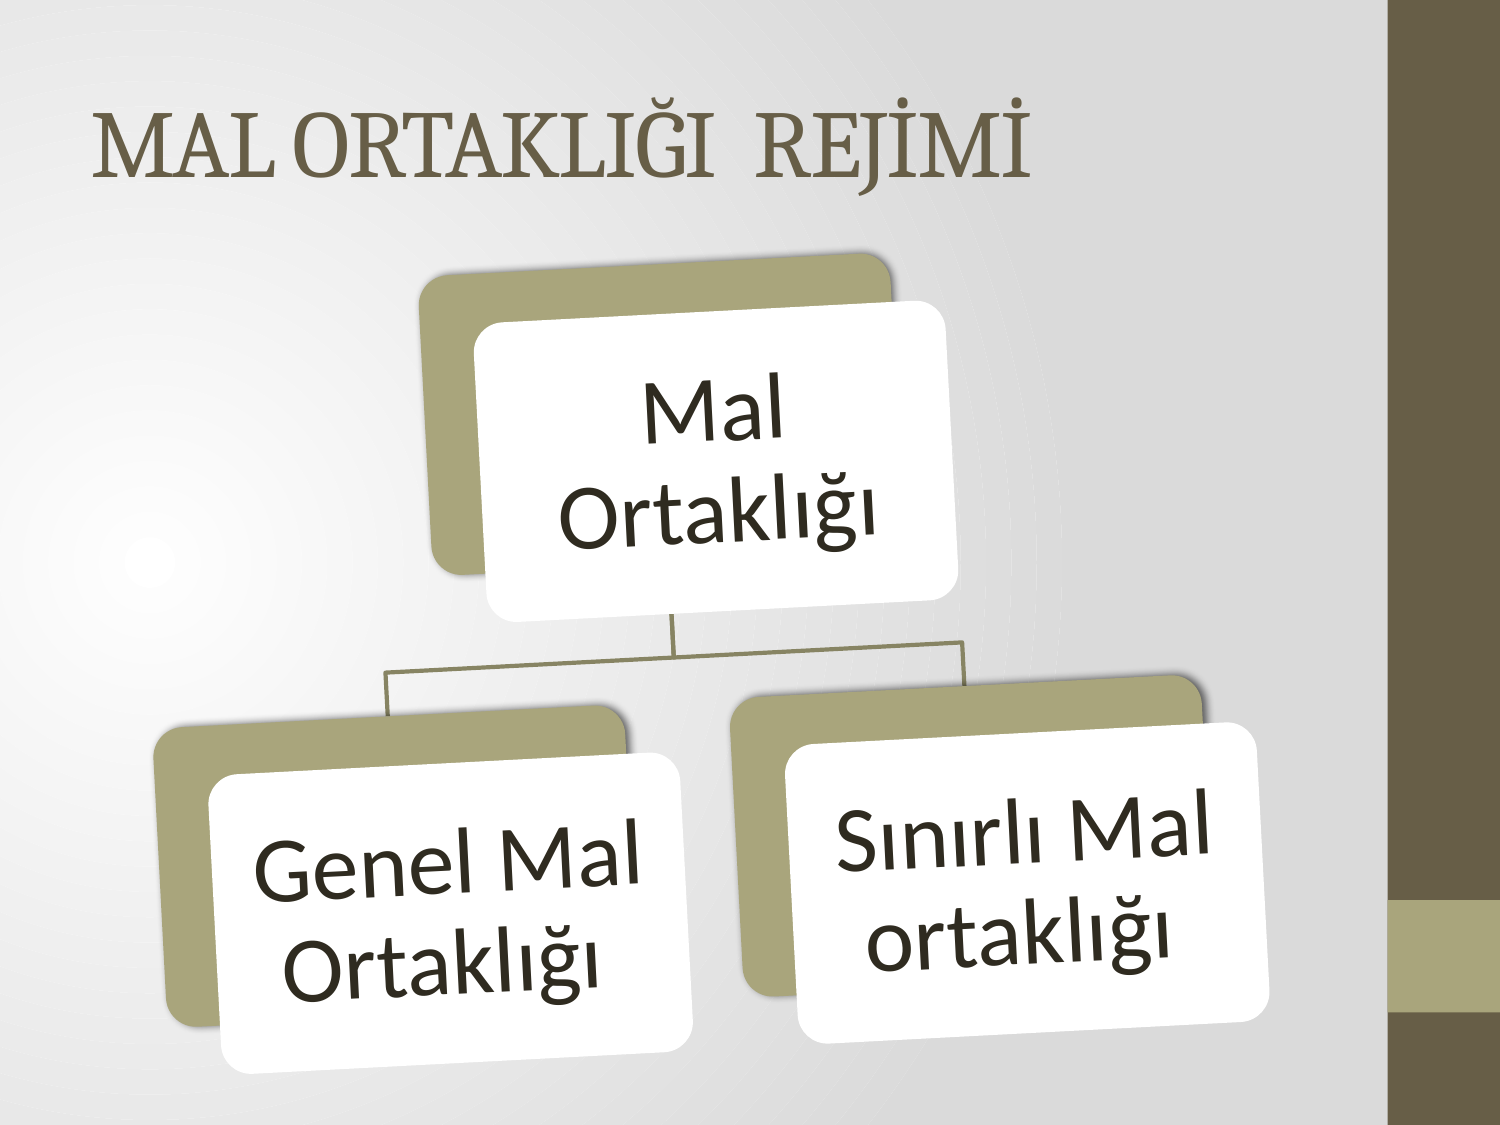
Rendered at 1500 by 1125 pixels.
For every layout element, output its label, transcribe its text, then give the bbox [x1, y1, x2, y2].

title MAL ORTAKLIĞI REJİMİ [75, 45, 1325, 233]
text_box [148, 262, 1252, 1051]
